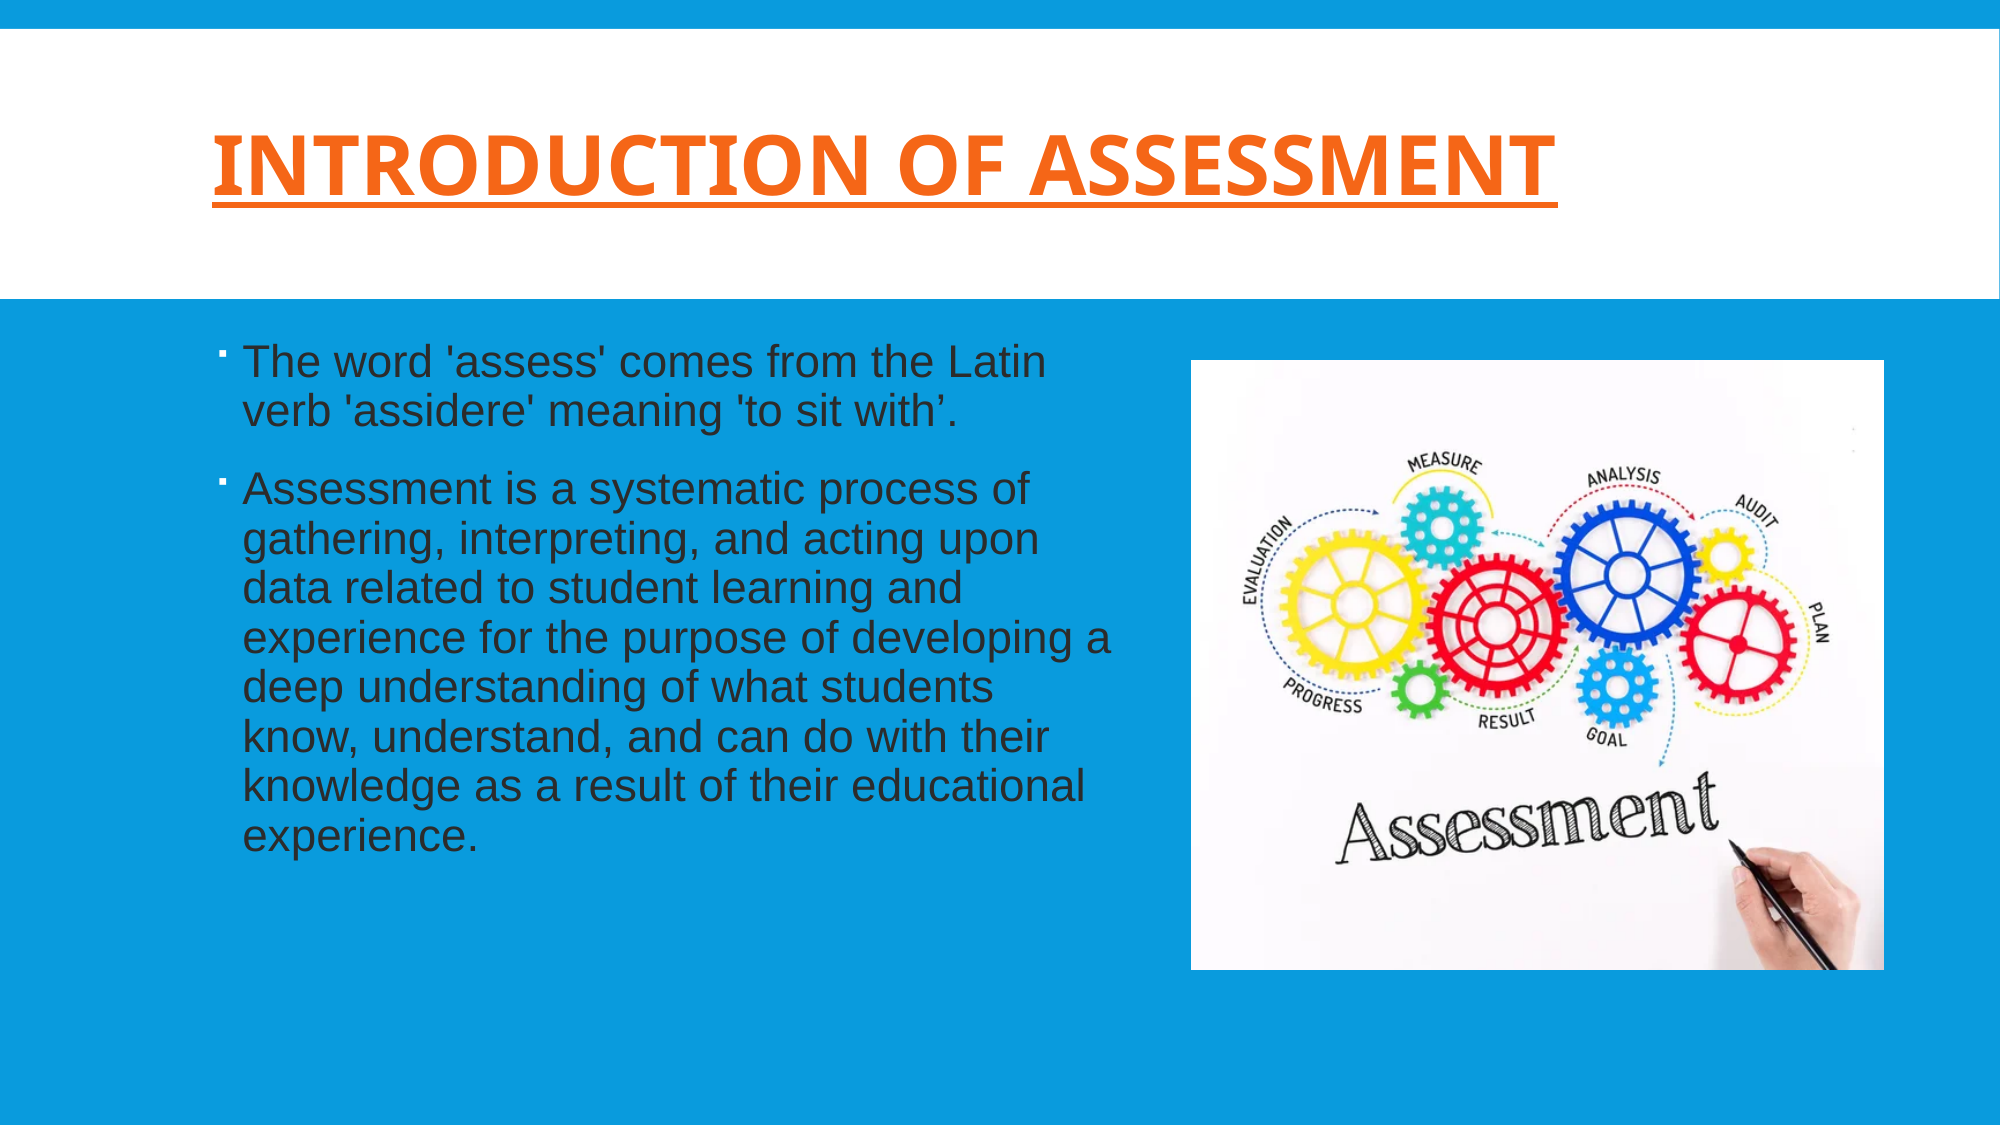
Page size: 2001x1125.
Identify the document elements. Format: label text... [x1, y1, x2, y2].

list The word 'assess' comes from the Latin verb 'assidere' meaning 'to sit with’. Assessment is a systematic process of gathering, interpreting, and acting upon data related to student learning and experience for the purpose of developing a deep understanding of what students know, understand, and can do with their knowledge as a result of their educational experience. [197, 329, 1136, 1020]
picture [1192, 361, 1883, 969]
title INTRODUCTION OF ASSESSMENT [197, 46, 1803, 295]
